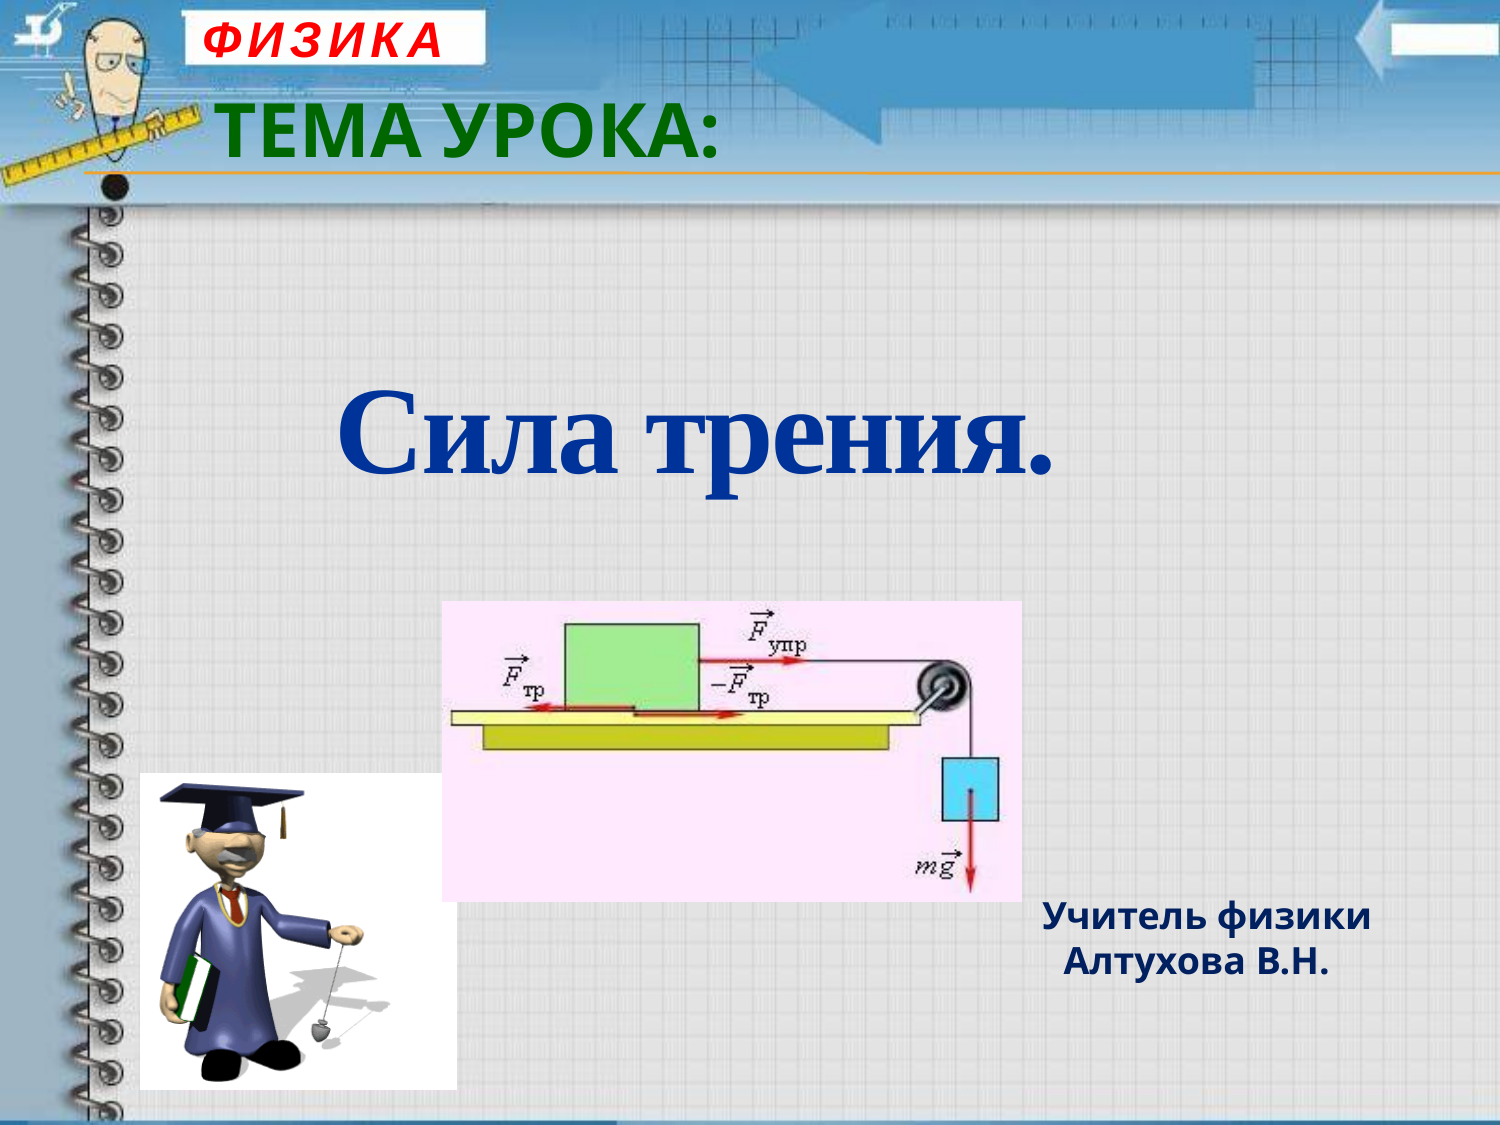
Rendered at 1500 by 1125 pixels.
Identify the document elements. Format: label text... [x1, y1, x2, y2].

text_box Сила трения. [191, 340, 1422, 506]
text_box ФИЗИКА [187, 0, 481, 75]
picture [0, 0, 1500, 1125]
title Тема урока: [199, 58, 746, 197]
text_box Учитель физики Алтухова В.Н. [1009, 884, 1483, 990]
picture [481, 0, 1500, 171]
